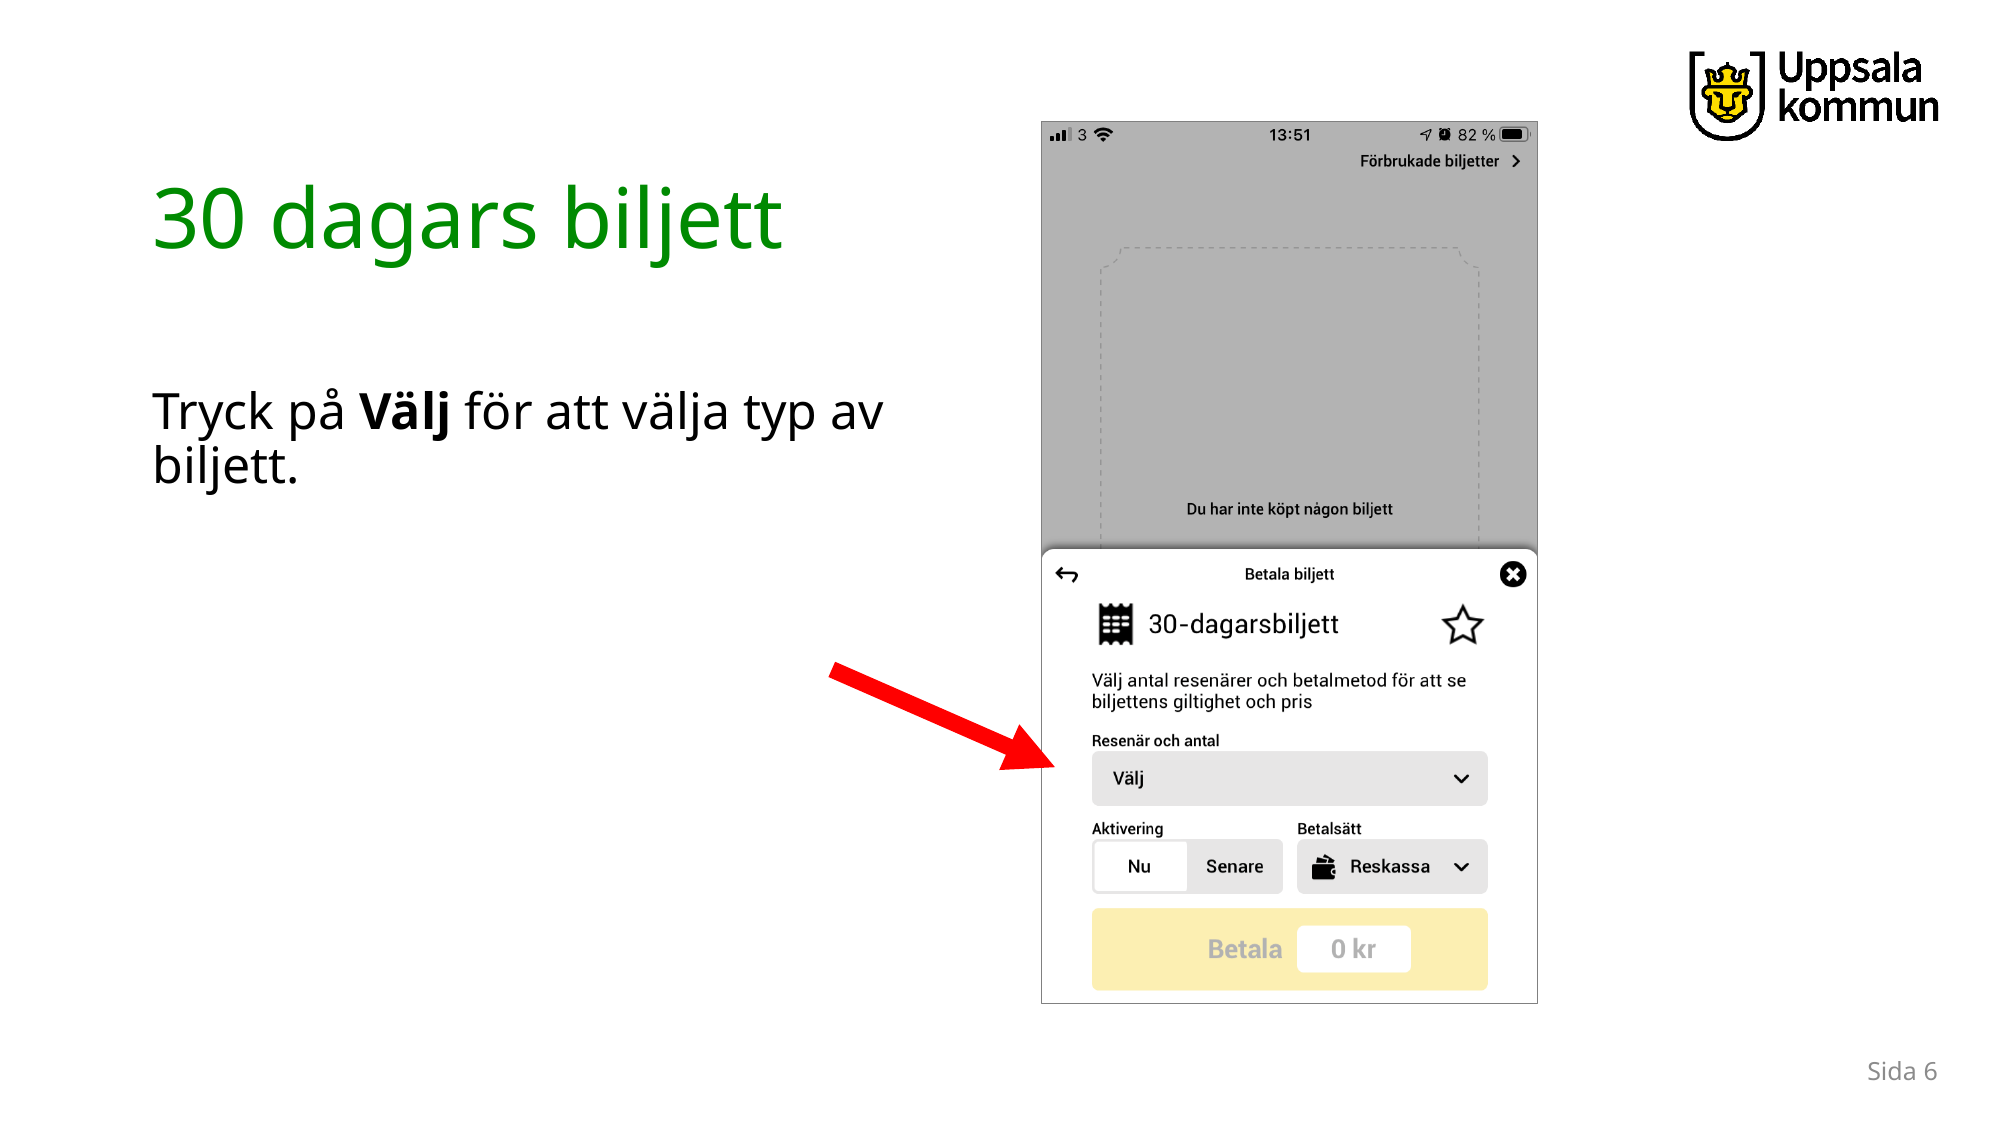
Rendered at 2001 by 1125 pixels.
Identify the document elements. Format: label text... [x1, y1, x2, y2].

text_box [831, 669, 1056, 768]
title 30 dagars biljett [137, 163, 1000, 274]
picture [1674, 36, 1953, 156]
slide_number Sida 6 [1502, 1042, 1953, 1103]
list Tryck på Välj för att välja typ av biljett. [137, 378, 1000, 960]
picture [1041, 121, 1538, 1004]
